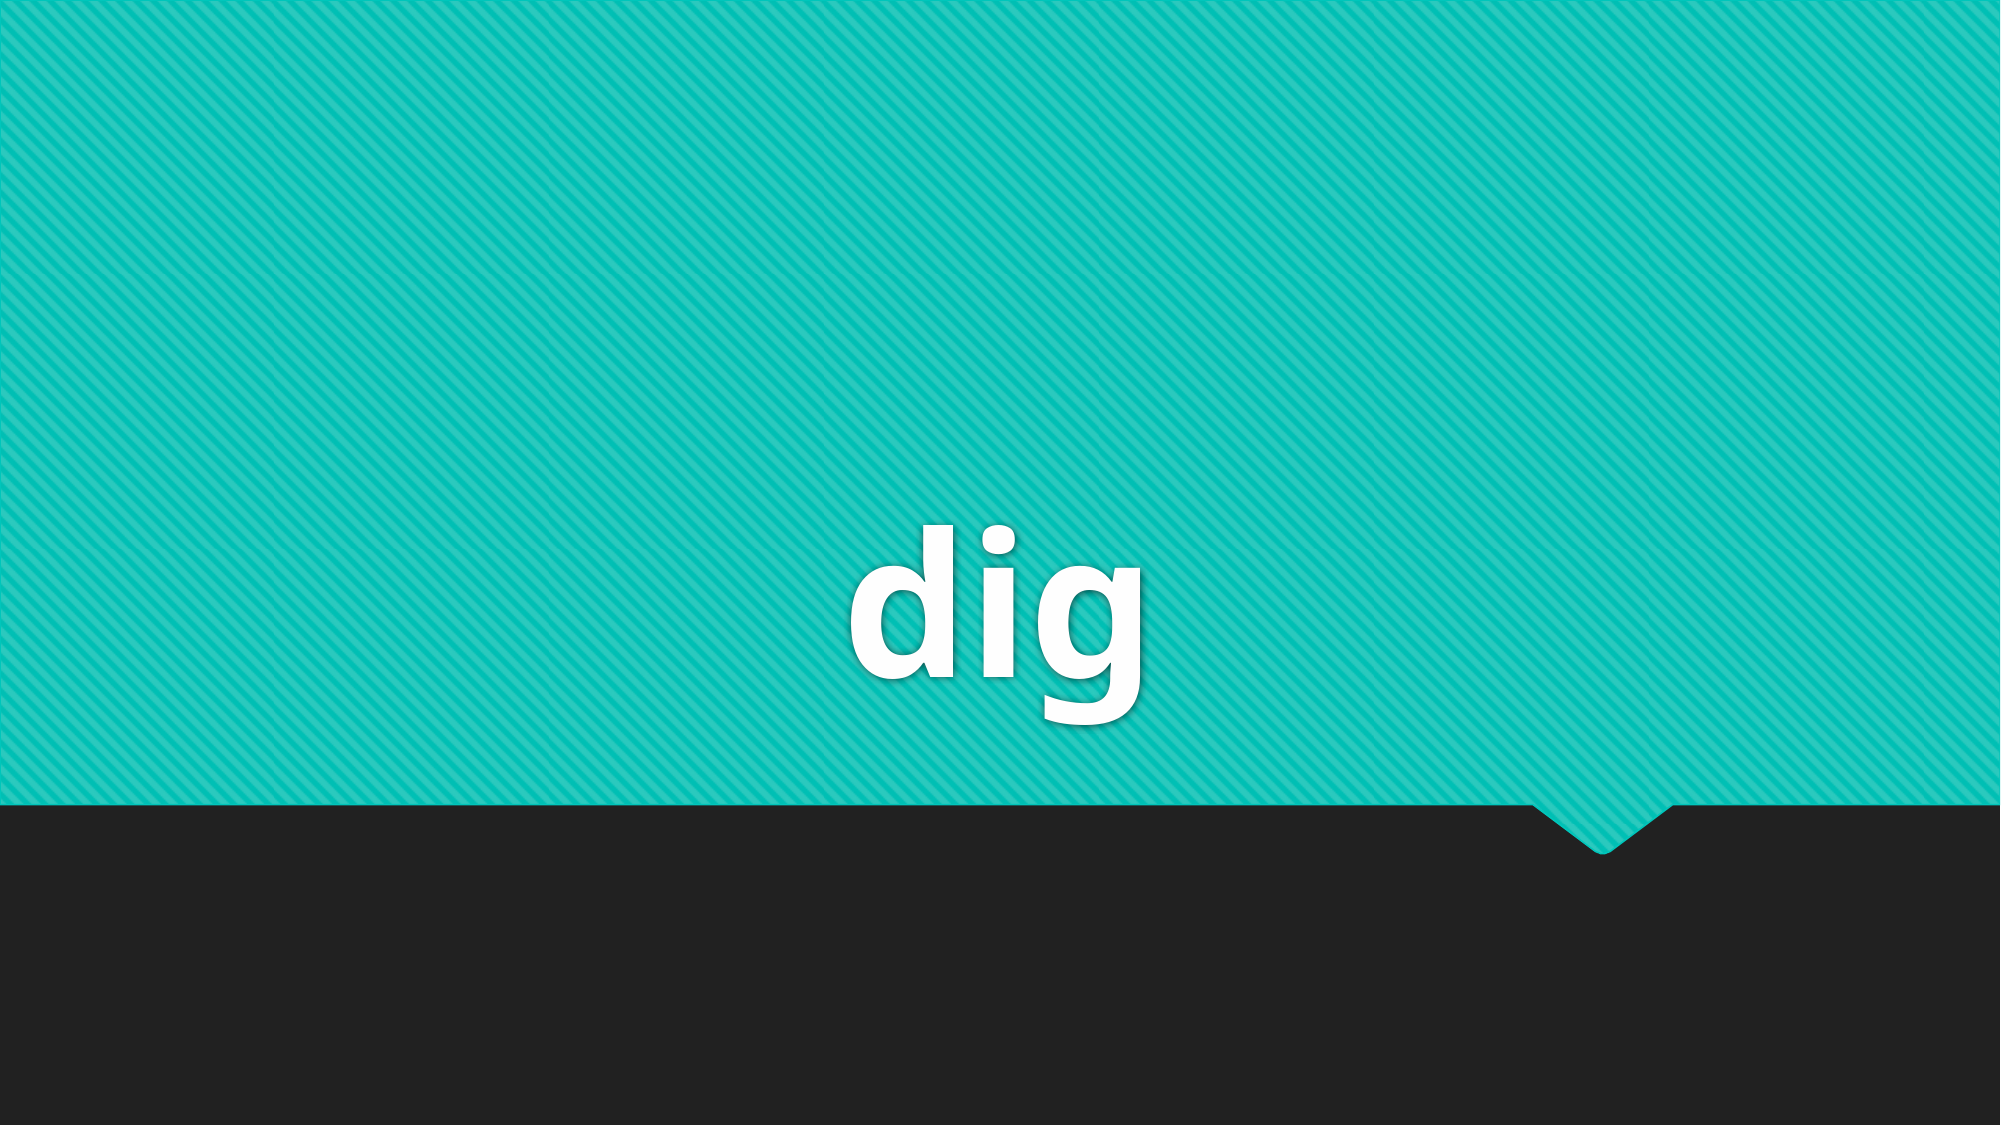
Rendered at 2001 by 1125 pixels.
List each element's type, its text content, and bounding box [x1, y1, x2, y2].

title dig [132, 484, 1866, 726]
